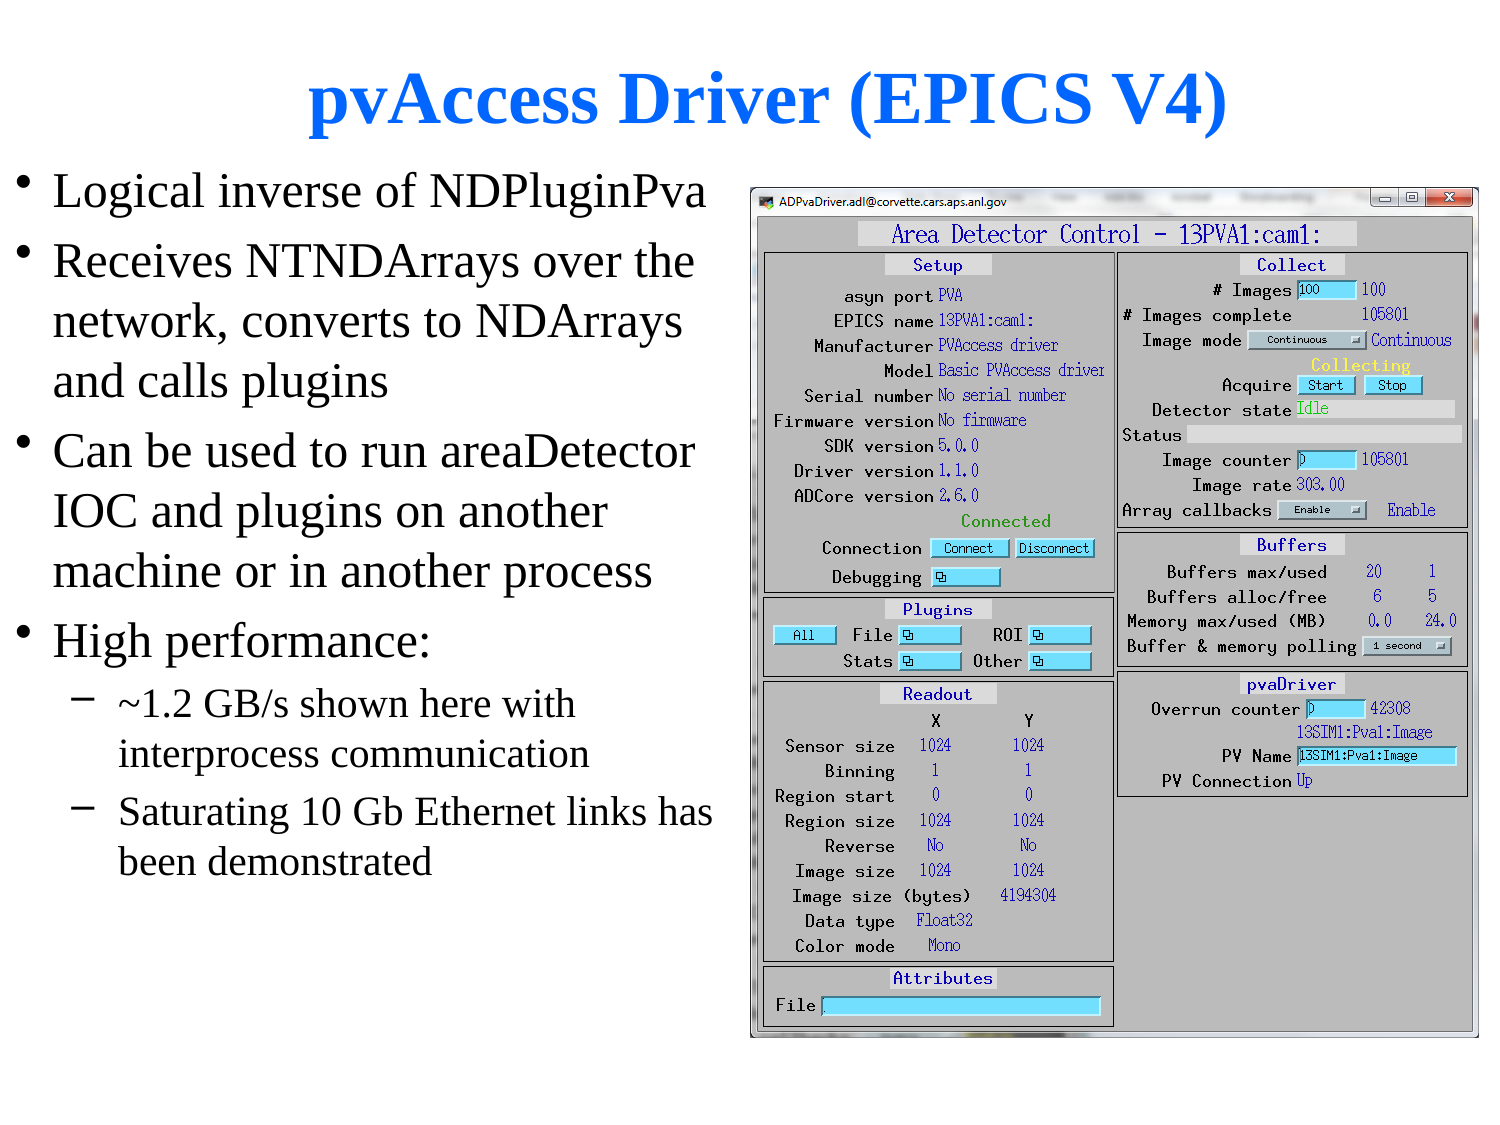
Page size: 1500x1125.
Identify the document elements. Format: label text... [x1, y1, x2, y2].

list Logical inverse of NDPluginPva Receives NTNDArrays over the network, converts to NDArrays and calls plugins Can be used to run areaDetector IOC and plugins on another machine or in another process High performance: ~1.2 GB/s shown here with interprocess communication Saturating 10 Gb Ethernet links has been demonstrated [0, 149, 750, 875]
picture [749, 187, 1479, 1038]
title pvAccess Driver (EPICS V4) [187, 37, 1350, 150]
